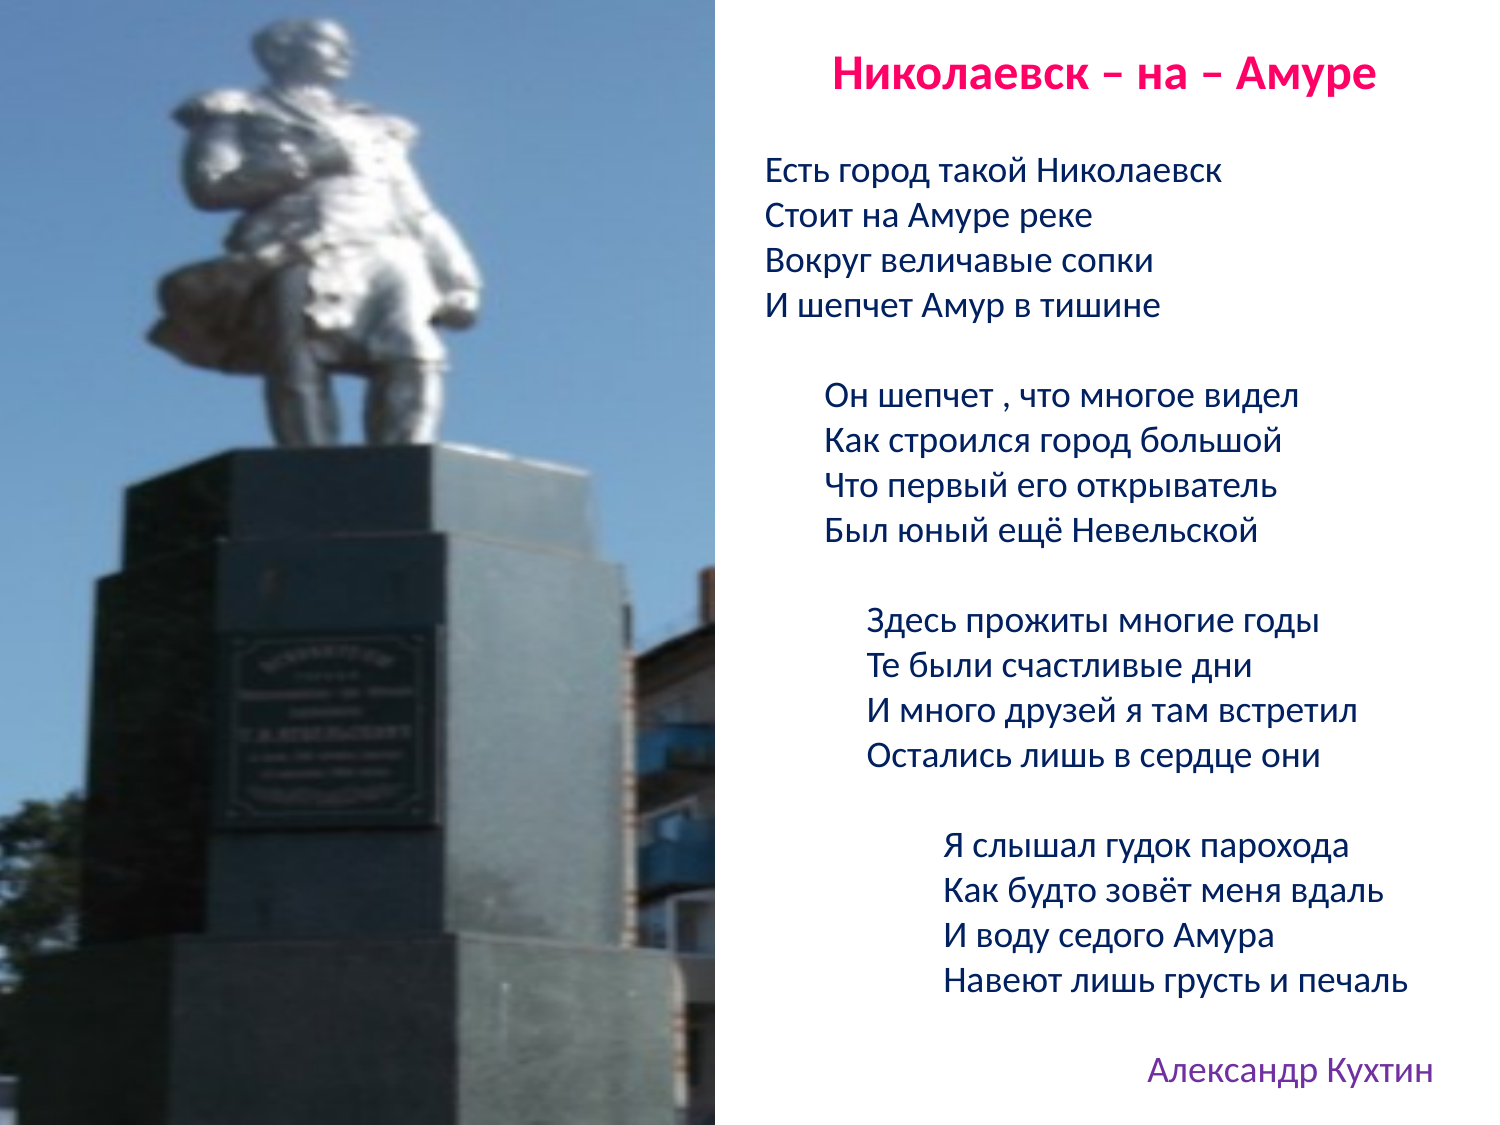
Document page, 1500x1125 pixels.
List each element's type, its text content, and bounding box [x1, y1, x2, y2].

picture [0, 0, 716, 1125]
text_box Николаевск – на – Амуре Есть город такой Николаевск Стоит на Амуре реке Вокруг величавые сопки И шепчет Амур в тишине Он шепчет , что многое видел Как строился город большой Что первый его открыватель Был юный ещё Невельской Здесь прожиты многие годы Те были счастливые дни И много друзей я там встретил Остались лишь в сердце они Я слышал гудок парохода Как будто зовёт меня вдаль И воду седого Амура Навеют лишь грусть и печаль Александр Кухтин [750, 32, 1459, 1098]
